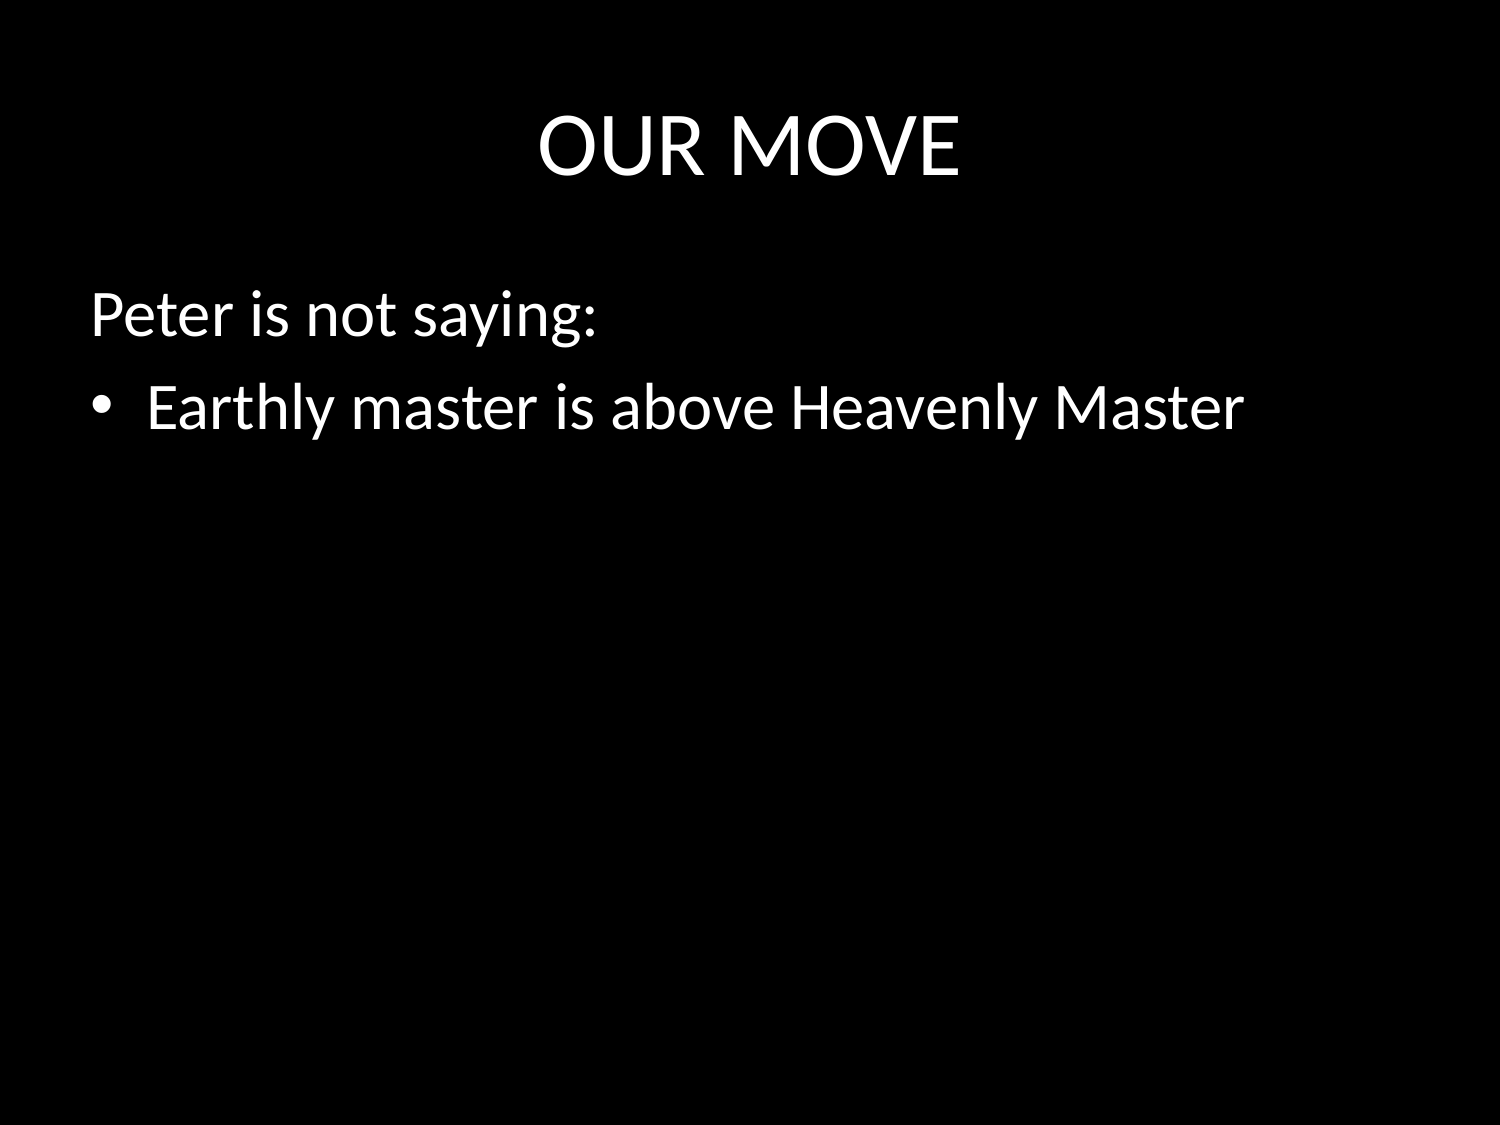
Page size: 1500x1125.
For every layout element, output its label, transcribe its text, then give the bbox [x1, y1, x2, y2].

title OUR MOVE [75, 45, 1425, 233]
list Peter is not saying: Earthly master is above Heavenly Master [75, 262, 1425, 1005]
